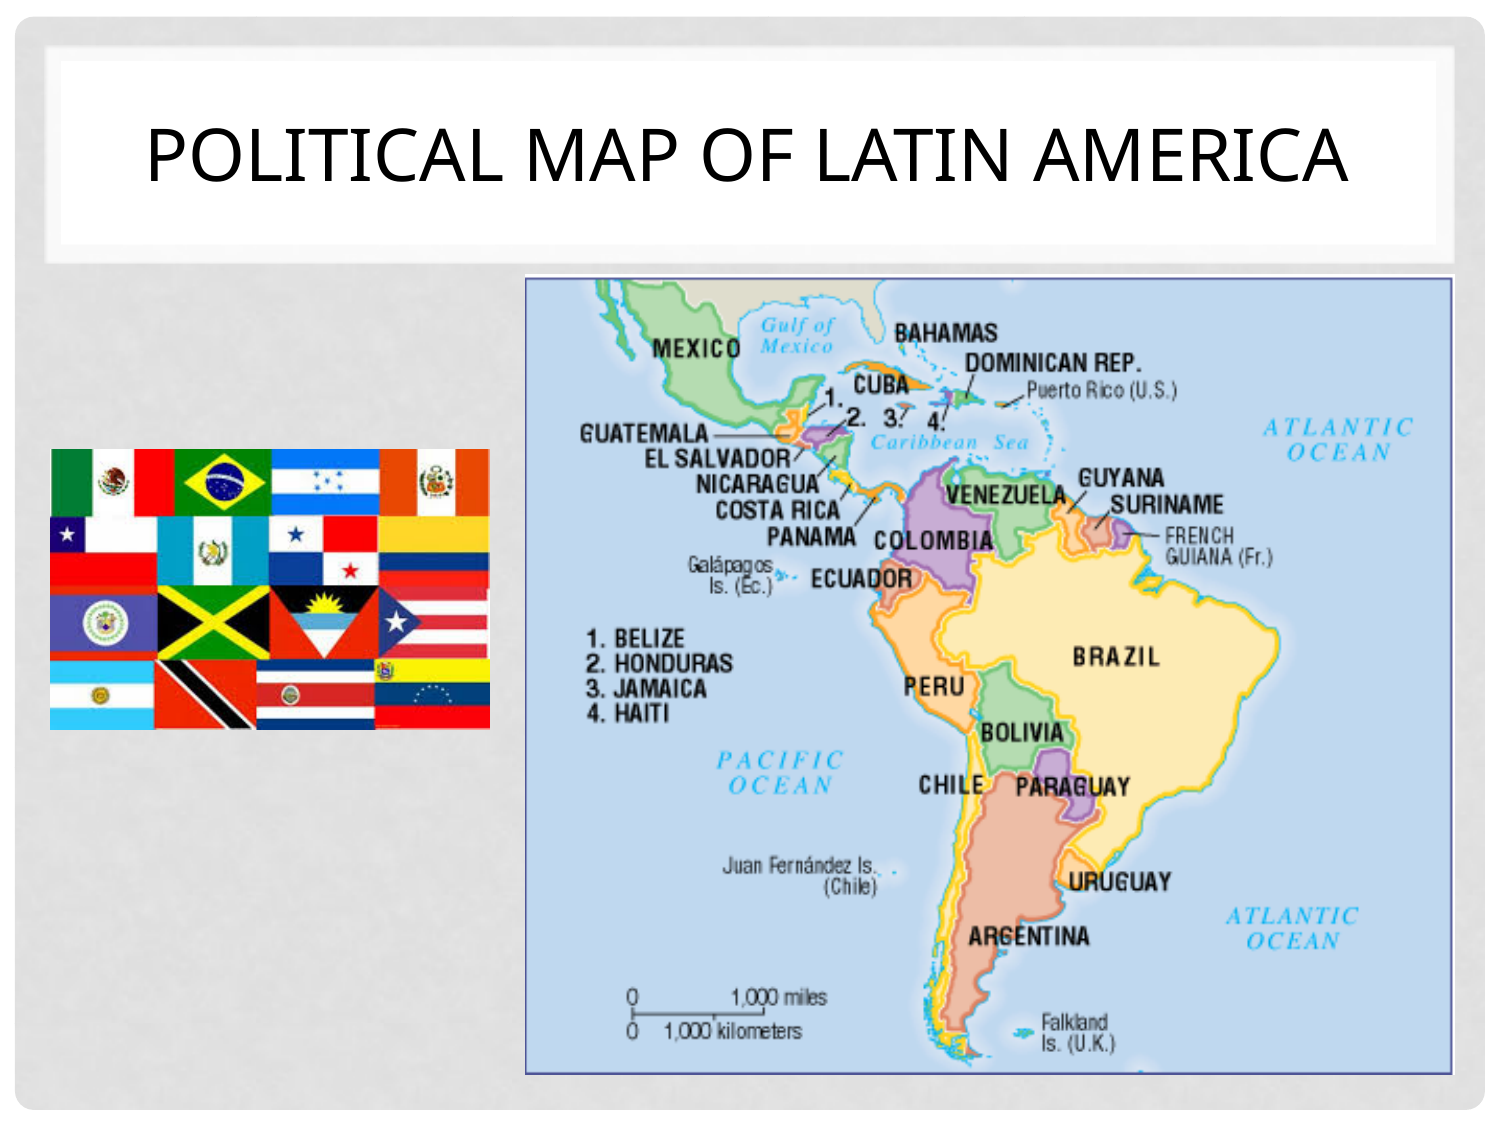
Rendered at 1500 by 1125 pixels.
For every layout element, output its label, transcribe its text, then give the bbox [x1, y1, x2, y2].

picture [49, 449, 490, 730]
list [524, 274, 1455, 1076]
title Political Map of Latin America [69, 66, 1425, 238]
